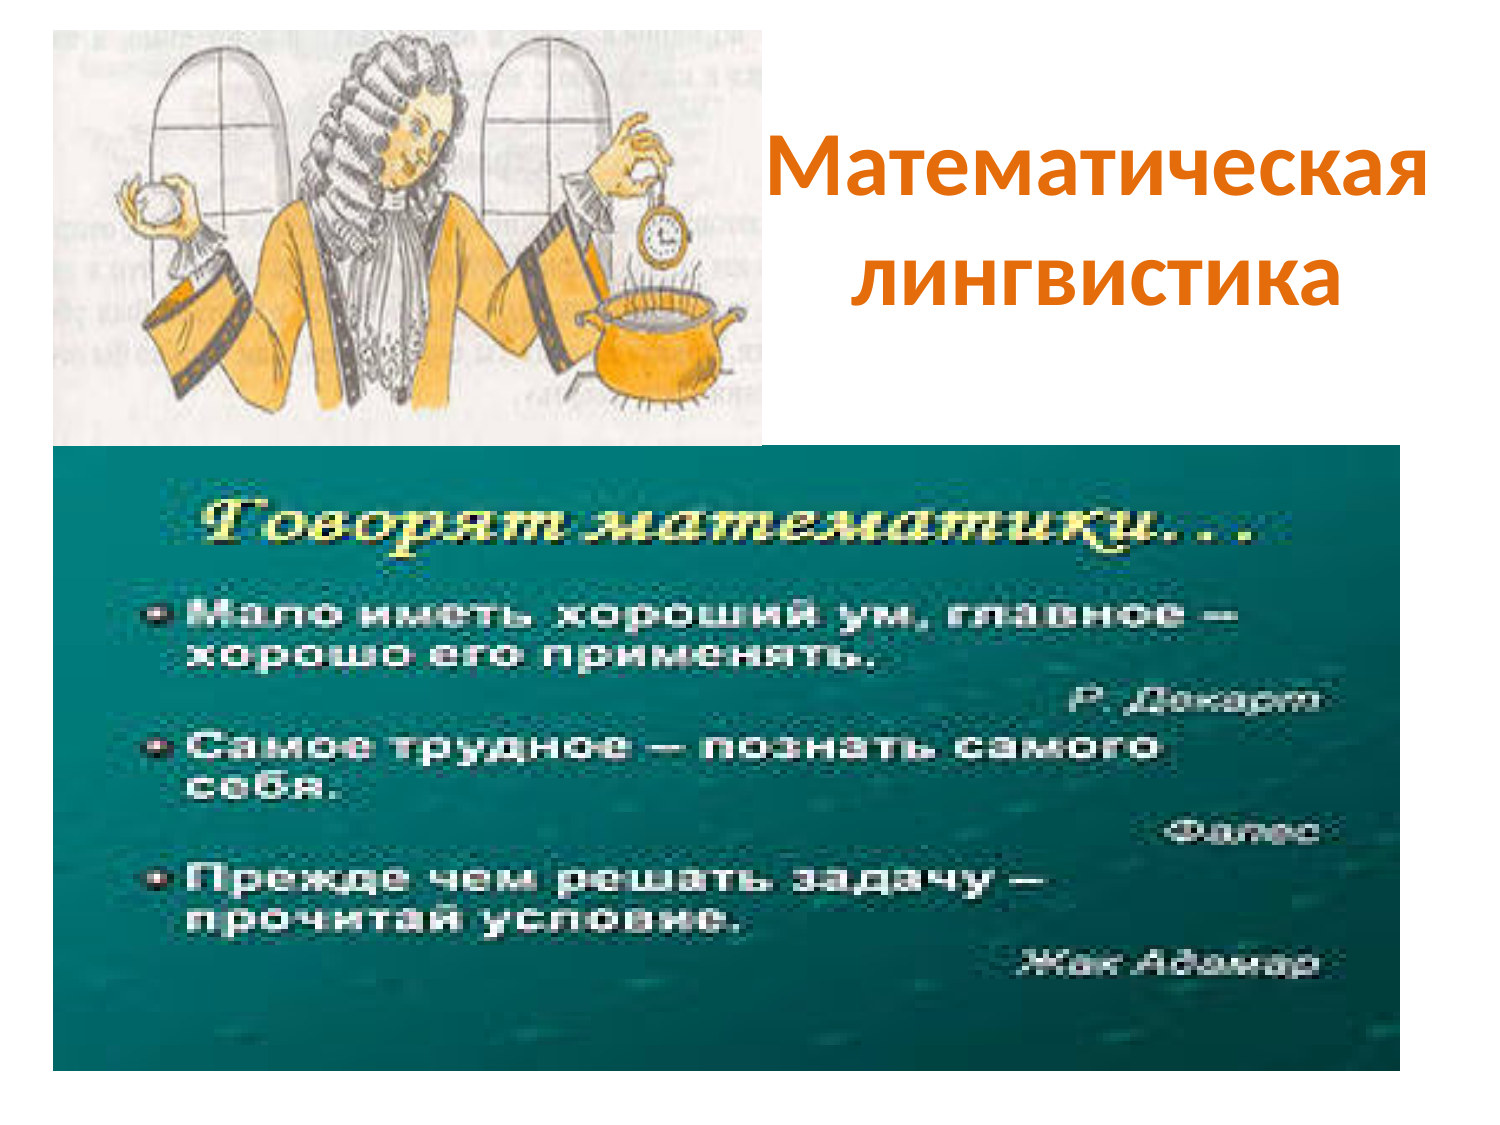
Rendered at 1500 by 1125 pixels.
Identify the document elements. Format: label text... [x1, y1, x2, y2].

picture [52, 30, 1400, 1071]
title Математическая лингвистика [767, 90, 1471, 338]
